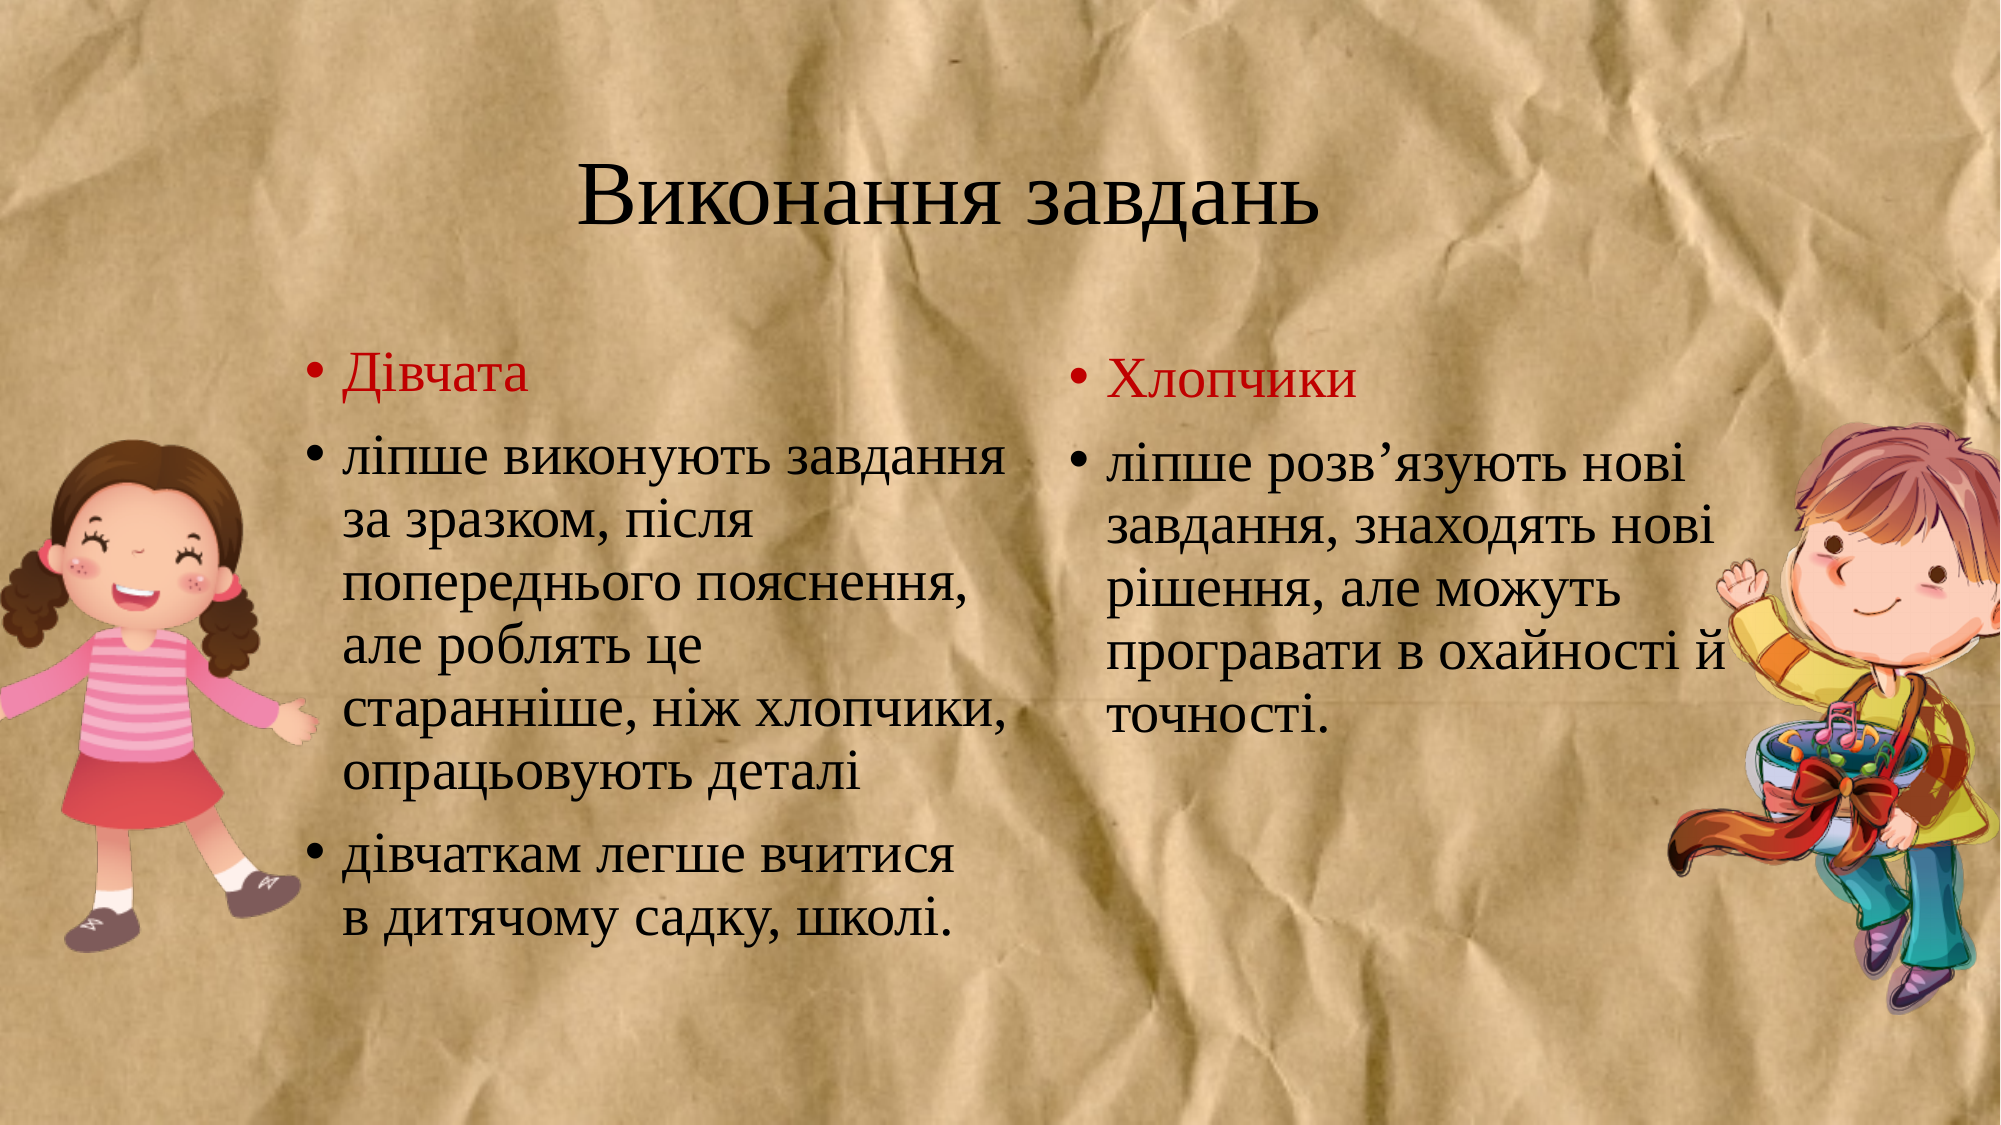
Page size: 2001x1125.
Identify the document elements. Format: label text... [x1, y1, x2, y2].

text_box Хлопчики ліпше розв’язують нові завдання, знаходять нові рішення, але можуть програвати в охайності й точності. [1053, 339, 1800, 1054]
picture [0, 0, 2001, 1125]
list Дівчата ліпше виконують завдання за зразком, після попереднього пояснення, але роблять це старанніше, ніж хлопчики, опрацьовують деталі дівчаткам легше вчитися в дитячому садку, школі. [289, 333, 1029, 988]
title Виконання завдань [86, 86, 1812, 305]
